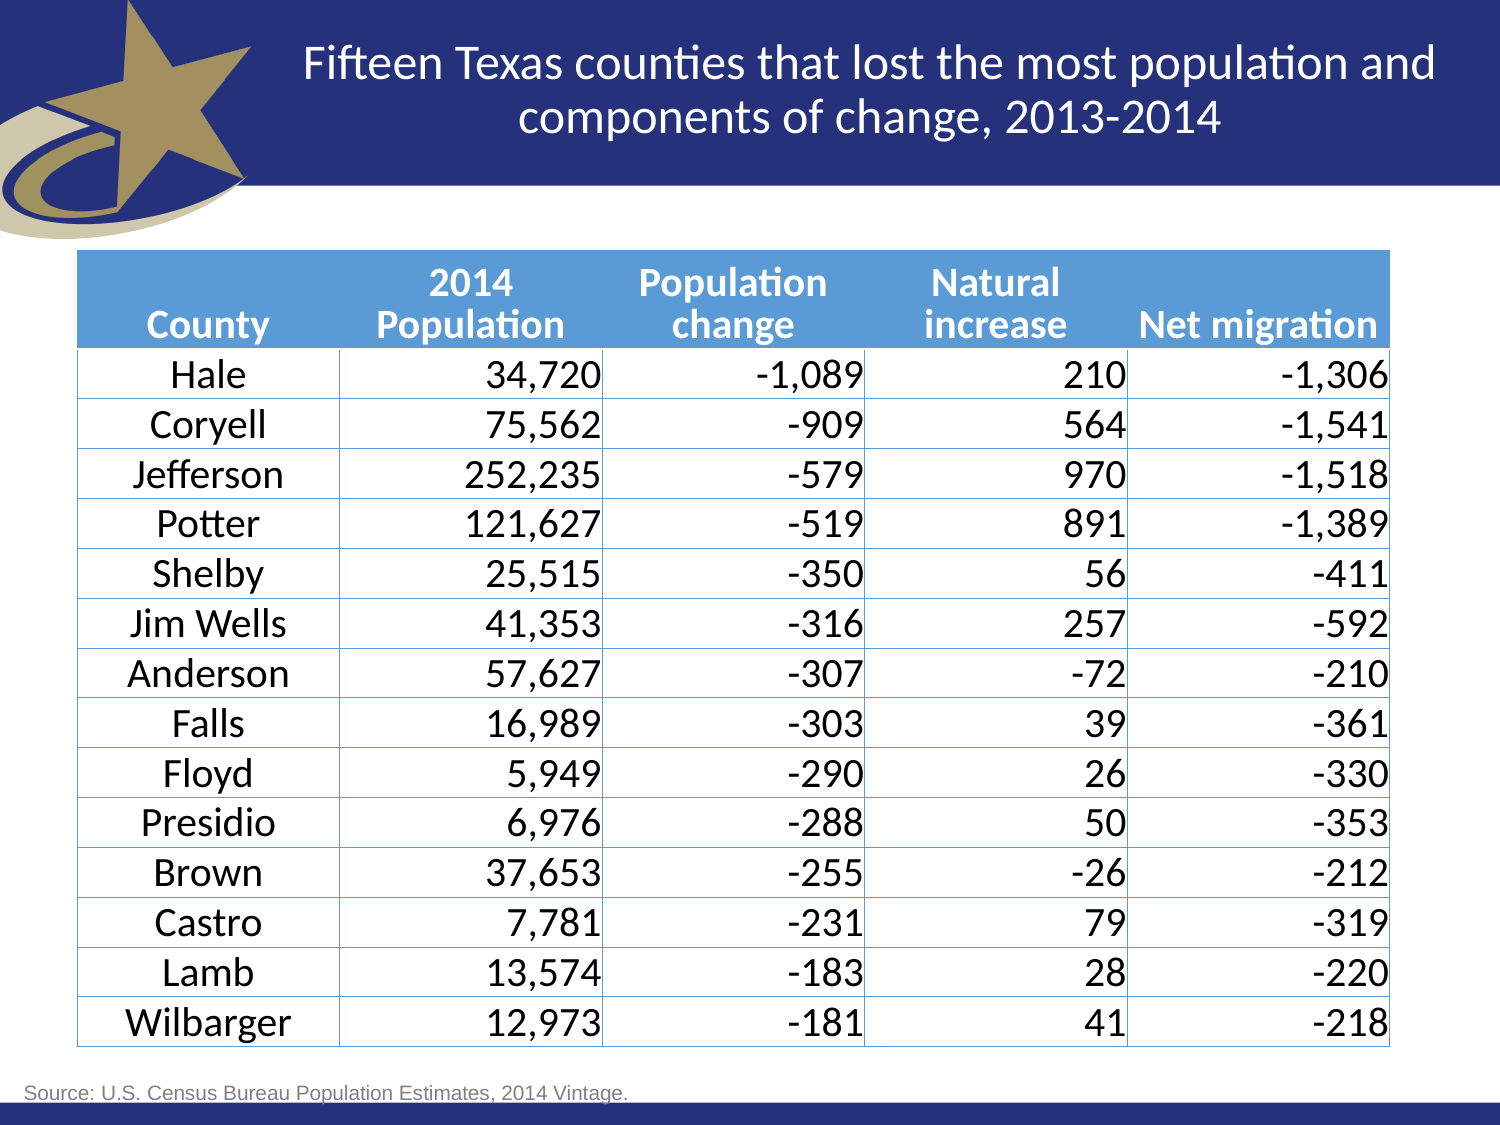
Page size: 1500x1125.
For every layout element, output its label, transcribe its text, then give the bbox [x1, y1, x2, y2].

table_cell -181 [603, 997, 864, 1046]
table_cell -350 [603, 549, 864, 598]
table_cell Brown [78, 848, 339, 897]
table_cell Hale [78, 350, 339, 398]
table_header Natural increase [865, 251, 1127, 348]
table_cell -1,089 [603, 350, 864, 398]
table_cell -519 [603, 499, 864, 548]
table_cell 5,949 [340, 748, 602, 797]
table_cell -183 [603, 948, 864, 996]
table_cell 75,562 [340, 399, 602, 448]
table_cell 79 [865, 898, 1127, 947]
table_cell 13,574 [340, 948, 602, 996]
table_cell -316 [603, 599, 864, 648]
table_cell 56 [865, 549, 1127, 598]
table_cell -1,518 [1128, 449, 1389, 498]
table_cell 210 [865, 350, 1127, 398]
table_cell -1,389 [1128, 499, 1389, 548]
table_cell -303 [603, 698, 864, 747]
table_cell 121,627 [340, 499, 602, 548]
table_cell 50 [865, 798, 1127, 847]
table_header Population change [603, 251, 864, 348]
table_cell Floyd [78, 748, 339, 797]
table_cell -218 [1128, 997, 1389, 1046]
table_cell -255 [603, 848, 864, 897]
title Fifteen Texas counties that lost the most population and components of change, 2013-2014 [255, 15, 1485, 165]
table_cell -1,306 [1128, 350, 1389, 398]
table_cell Coryell [78, 399, 339, 448]
table_cell 257 [865, 599, 1127, 648]
table_cell Castro [78, 898, 339, 947]
table_cell 564 [865, 399, 1127, 448]
table_cell -72 [865, 649, 1127, 697]
table_cell -592 [1128, 599, 1389, 648]
table_cell 34,720 [340, 350, 602, 398]
table_cell Falls [78, 698, 339, 747]
table_cell Shelby [78, 549, 339, 598]
table_header 2014 Population [340, 251, 602, 348]
table_cell Presidio [78, 798, 339, 847]
table_cell Lamb [78, 948, 339, 996]
table_cell -319 [1128, 898, 1389, 947]
table_cell 25,515 [340, 549, 602, 598]
table_cell Anderson [78, 649, 339, 697]
table_cell 12,973 [340, 997, 602, 1046]
table_cell -288 [603, 798, 864, 847]
table_cell 970 [865, 449, 1127, 498]
table_cell -361 [1128, 698, 1389, 747]
table_cell 16,989 [340, 698, 602, 747]
table_cell -290 [603, 748, 864, 797]
table_cell Wilbarger [78, 997, 339, 1046]
table_cell -220 [1128, 948, 1389, 996]
table_cell 41,353 [340, 599, 602, 648]
table_cell -909 [603, 399, 864, 448]
text_box Source: U.S. Census Bureau Population Estimates, 2014 Vintage. [8, 1072, 650, 1113]
table_cell 891 [865, 499, 1127, 548]
table_cell Jefferson [78, 449, 339, 498]
table_cell -330 [1128, 748, 1389, 797]
table_cell Potter [78, 499, 339, 548]
table_header Net migration [1128, 251, 1389, 348]
table_cell -353 [1128, 798, 1389, 847]
table_header County [78, 251, 339, 348]
table_cell -26 [865, 848, 1127, 897]
table_cell 39 [865, 698, 1127, 747]
table_cell -212 [1128, 848, 1389, 897]
picture [0, 0, 251, 239]
table_cell 28 [865, 948, 1127, 996]
table_cell -1,541 [1128, 399, 1389, 448]
table_cell 26 [865, 748, 1127, 797]
table_cell -579 [603, 449, 864, 498]
table_cell -307 [603, 649, 864, 697]
table_cell 37,653 [340, 848, 602, 897]
table_cell -231 [603, 898, 864, 947]
table_cell 6,976 [340, 798, 602, 847]
table_cell Jim Wells [78, 599, 339, 648]
table_cell -210 [1128, 649, 1389, 697]
table_cell 7,781 [340, 898, 602, 947]
table_cell 41 [865, 997, 1127, 1046]
table_cell 57,627 [340, 649, 602, 697]
table_cell 252,235 [340, 449, 602, 498]
table_cell -411 [1128, 549, 1389, 598]
